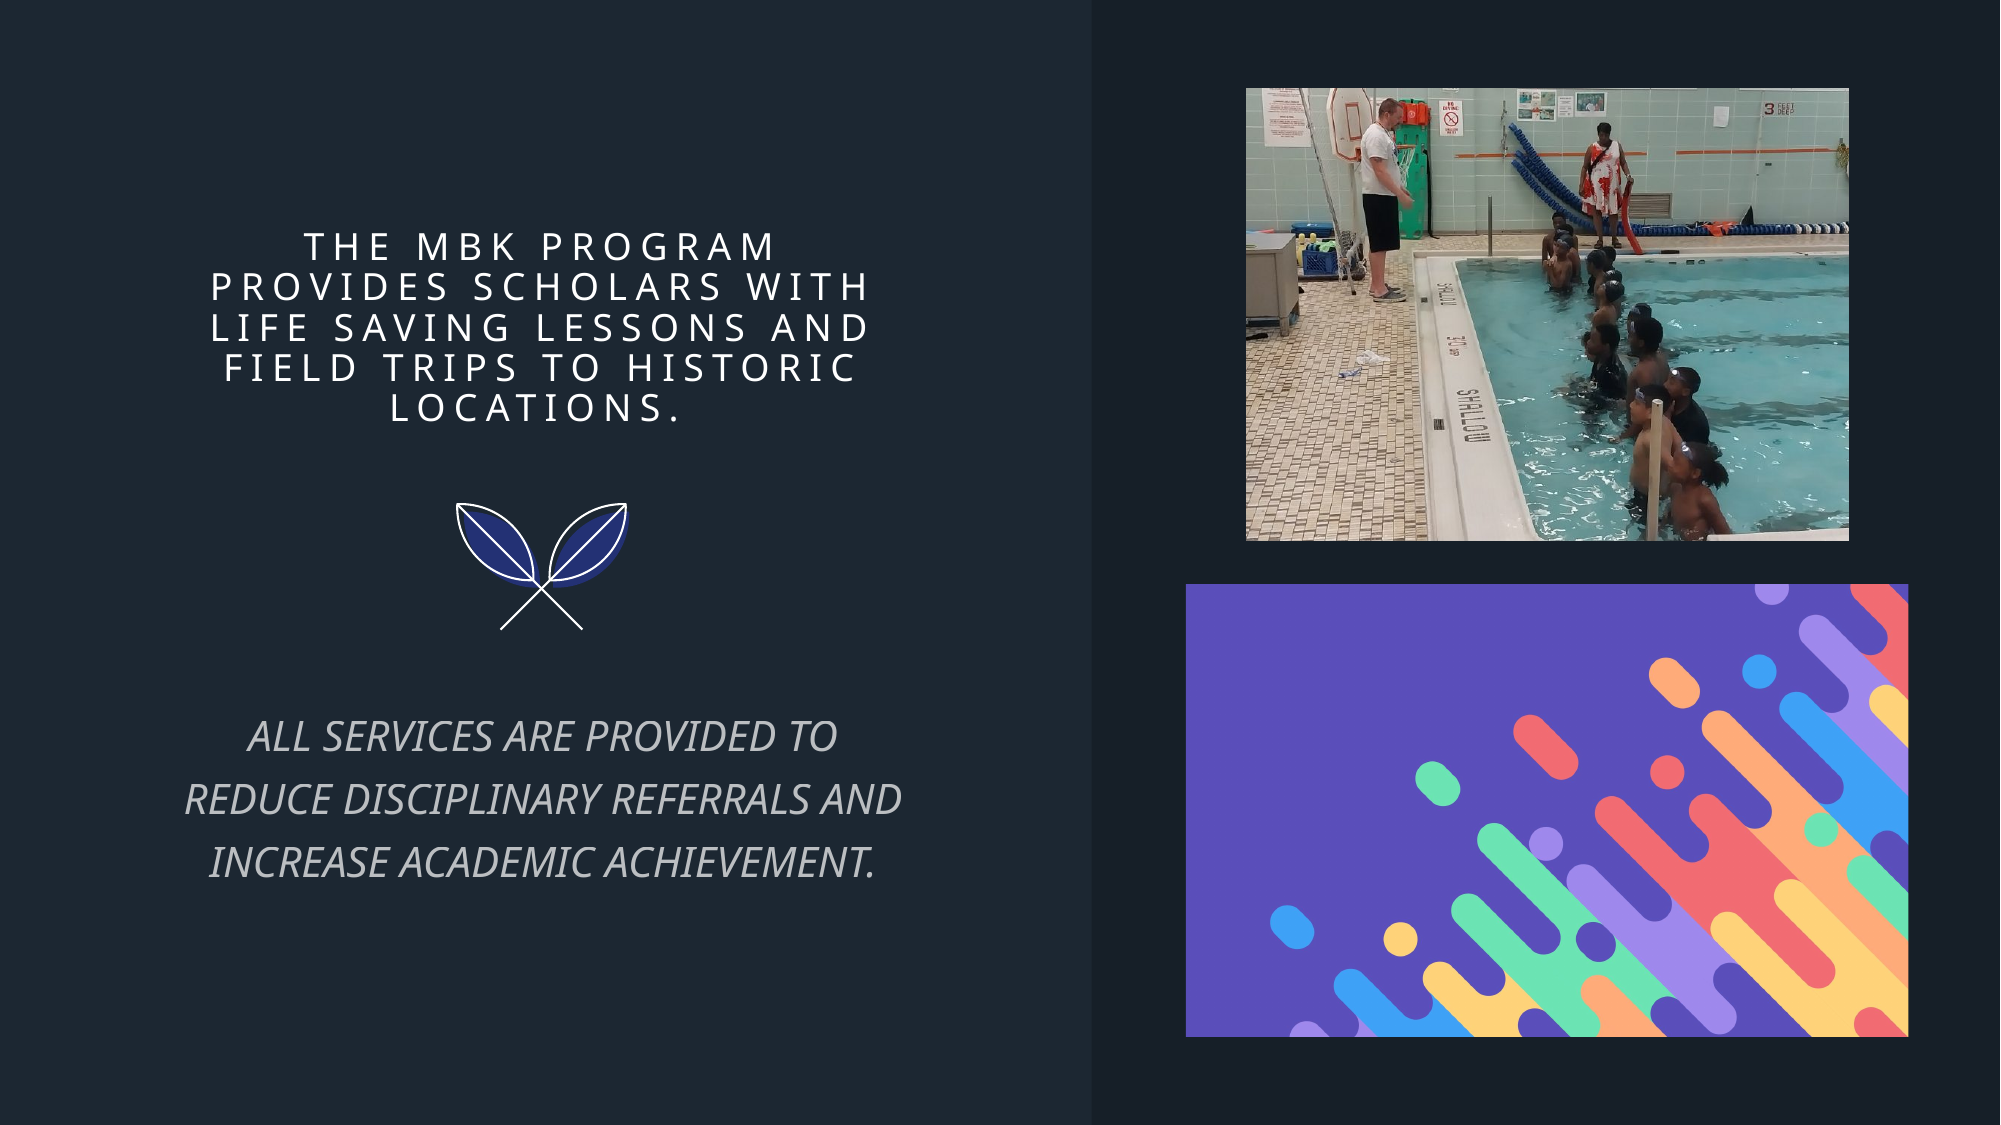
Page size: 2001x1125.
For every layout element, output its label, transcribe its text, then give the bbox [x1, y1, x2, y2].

picture [1185, 584, 1909, 1037]
title THE MBK PROGRAM PROVIDES scholars with life saving lessons and field trips to historic locations. [178, 178, 909, 431]
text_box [360, 465, 725, 660]
picture [1245, 88, 1849, 541]
text_box [1091, 0, 2000, 1125]
text_box [0, 0, 1091, 1125]
subtitle ALL SERVICES ARE PROVIDED TO REDUCE DISCIPLINARY REFERRALS AND INCREASE ACADEMIC ACHIEVEMENT. [178, 696, 909, 947]
